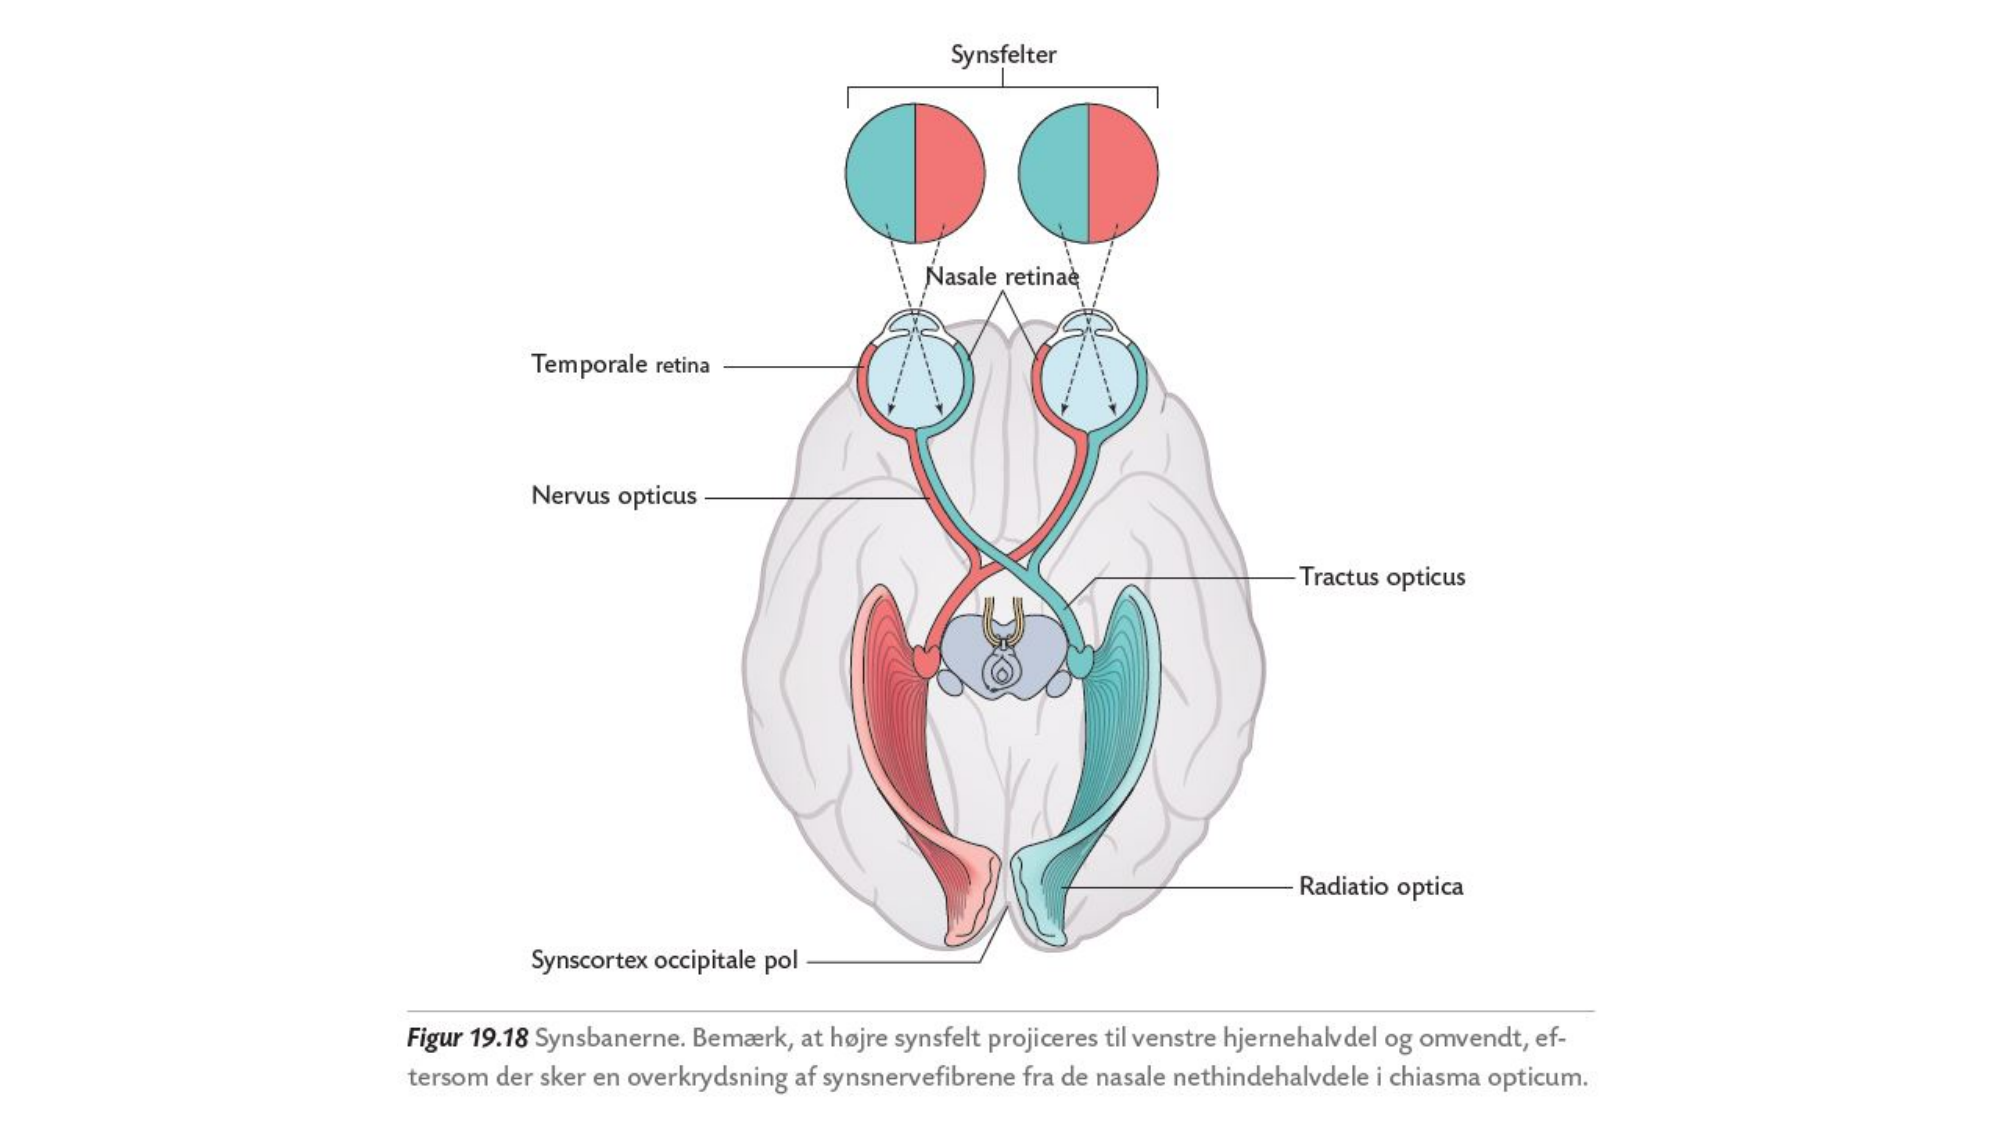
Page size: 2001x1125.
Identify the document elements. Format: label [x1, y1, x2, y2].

picture [397, 21, 1603, 1104]
